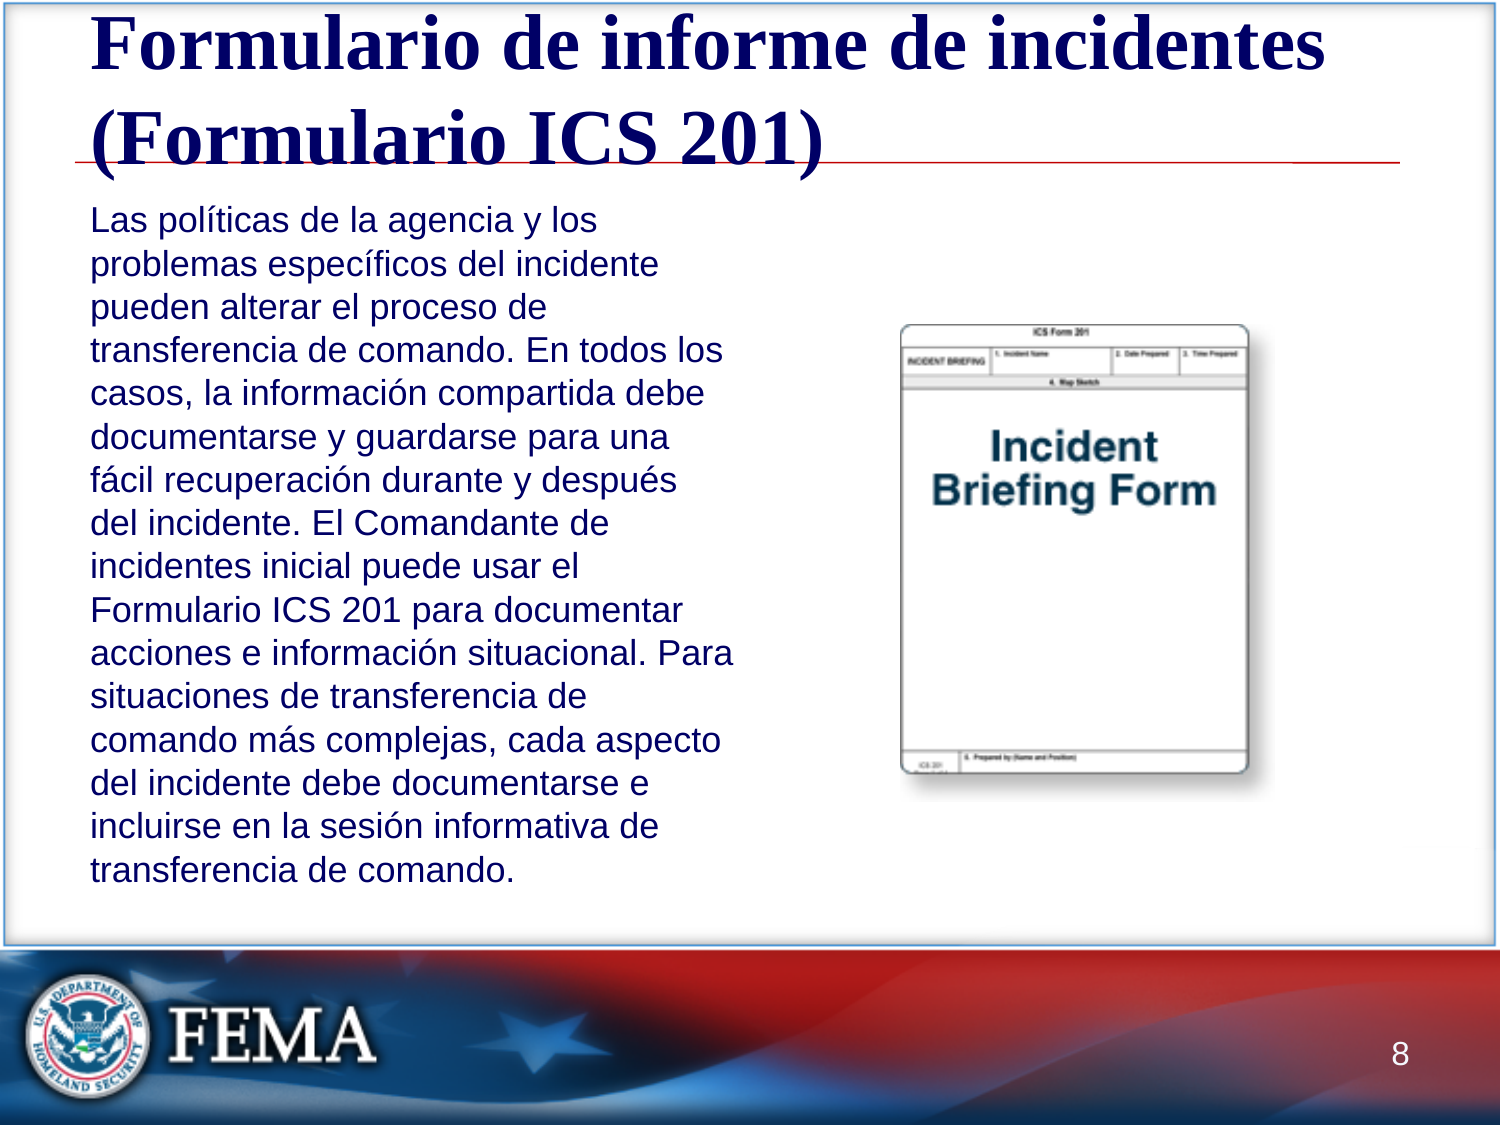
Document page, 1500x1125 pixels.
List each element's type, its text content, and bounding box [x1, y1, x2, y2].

slide_number 8 [1074, 1024, 1425, 1103]
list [899, 324, 1276, 802]
list Las políticas de la agencia y los problemas específicos del incidente pueden alterar el proceso de transferencia de comando. En todos los casos, la información compartida debe documentarse y guardarse para una fácil recuperación durante y después del incidente. El Comandante de incidentes inicial puede usar el Formulario ICS 201 para documentar acciones e información situacional. Para situaciones de transferencia de comando más complejas, cada aspecto del incidente debe documentarse e incluirse en la sesión informativa de transferencia de comando. [75, 189, 750, 938]
picture [0, 0, 1500, 1125]
title Formulario de informe de incidentes (Formulario ICS 201) [75, 32, 1425, 138]
